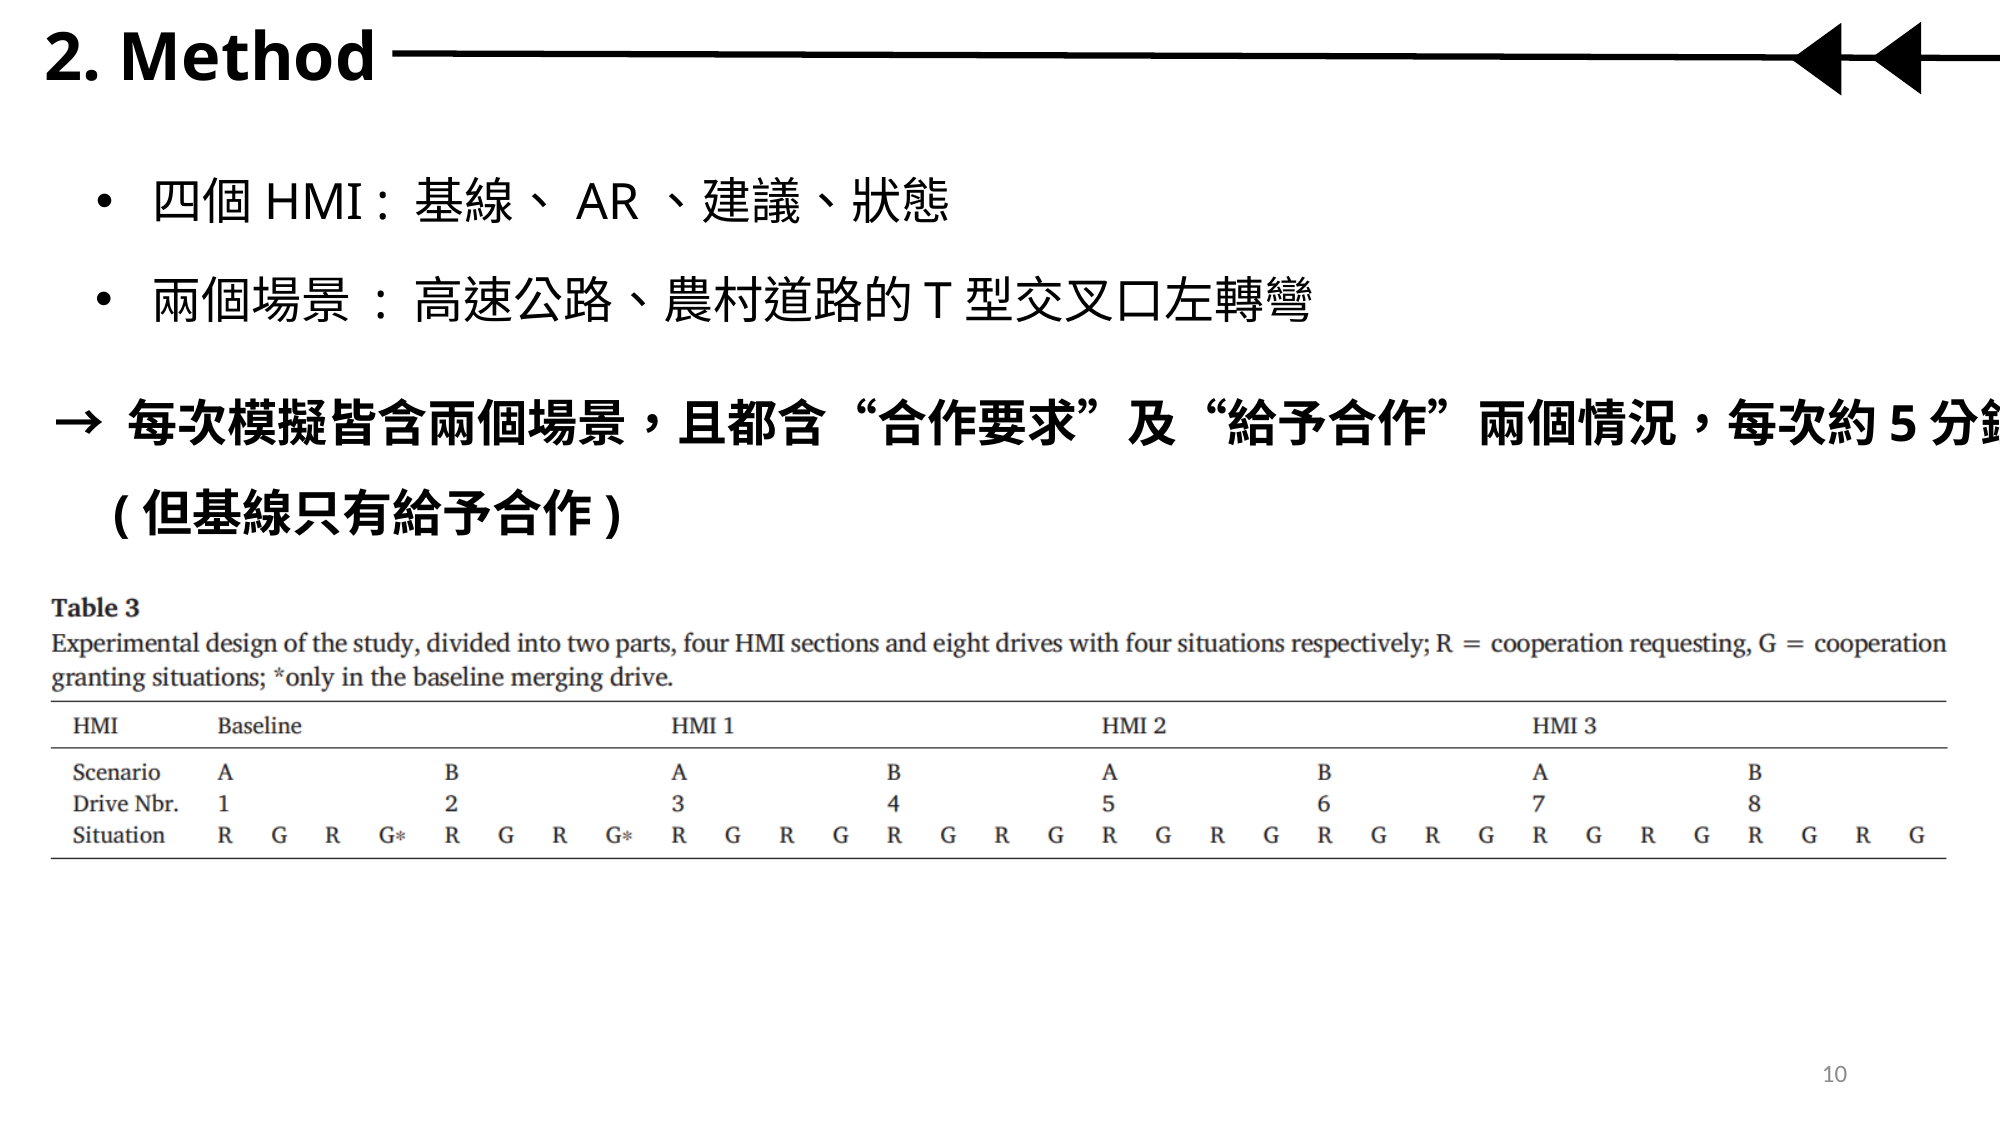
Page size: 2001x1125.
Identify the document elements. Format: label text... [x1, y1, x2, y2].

text_box → 每次模擬皆含兩個場景，且都含“合作要求”及“給予合作”兩個情況，每次約5分鐘 (但基線只有給予合作) [39, 353, 2000, 549]
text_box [1792, 23, 1921, 94]
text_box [400, 54, 1792, 59]
text_box 四個HMI : 基線、AR、建議、狀態 [81, 162, 967, 238]
picture [36, 584, 1964, 873]
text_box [1921, 54, 2000, 59]
text_box 2. Method [29, 6, 393, 101]
slide_number 10 [1412, 1042, 1863, 1103]
text_box 兩個場景 : 高速公路、農村道路的T型交叉口左轉彎 [80, 261, 1330, 336]
